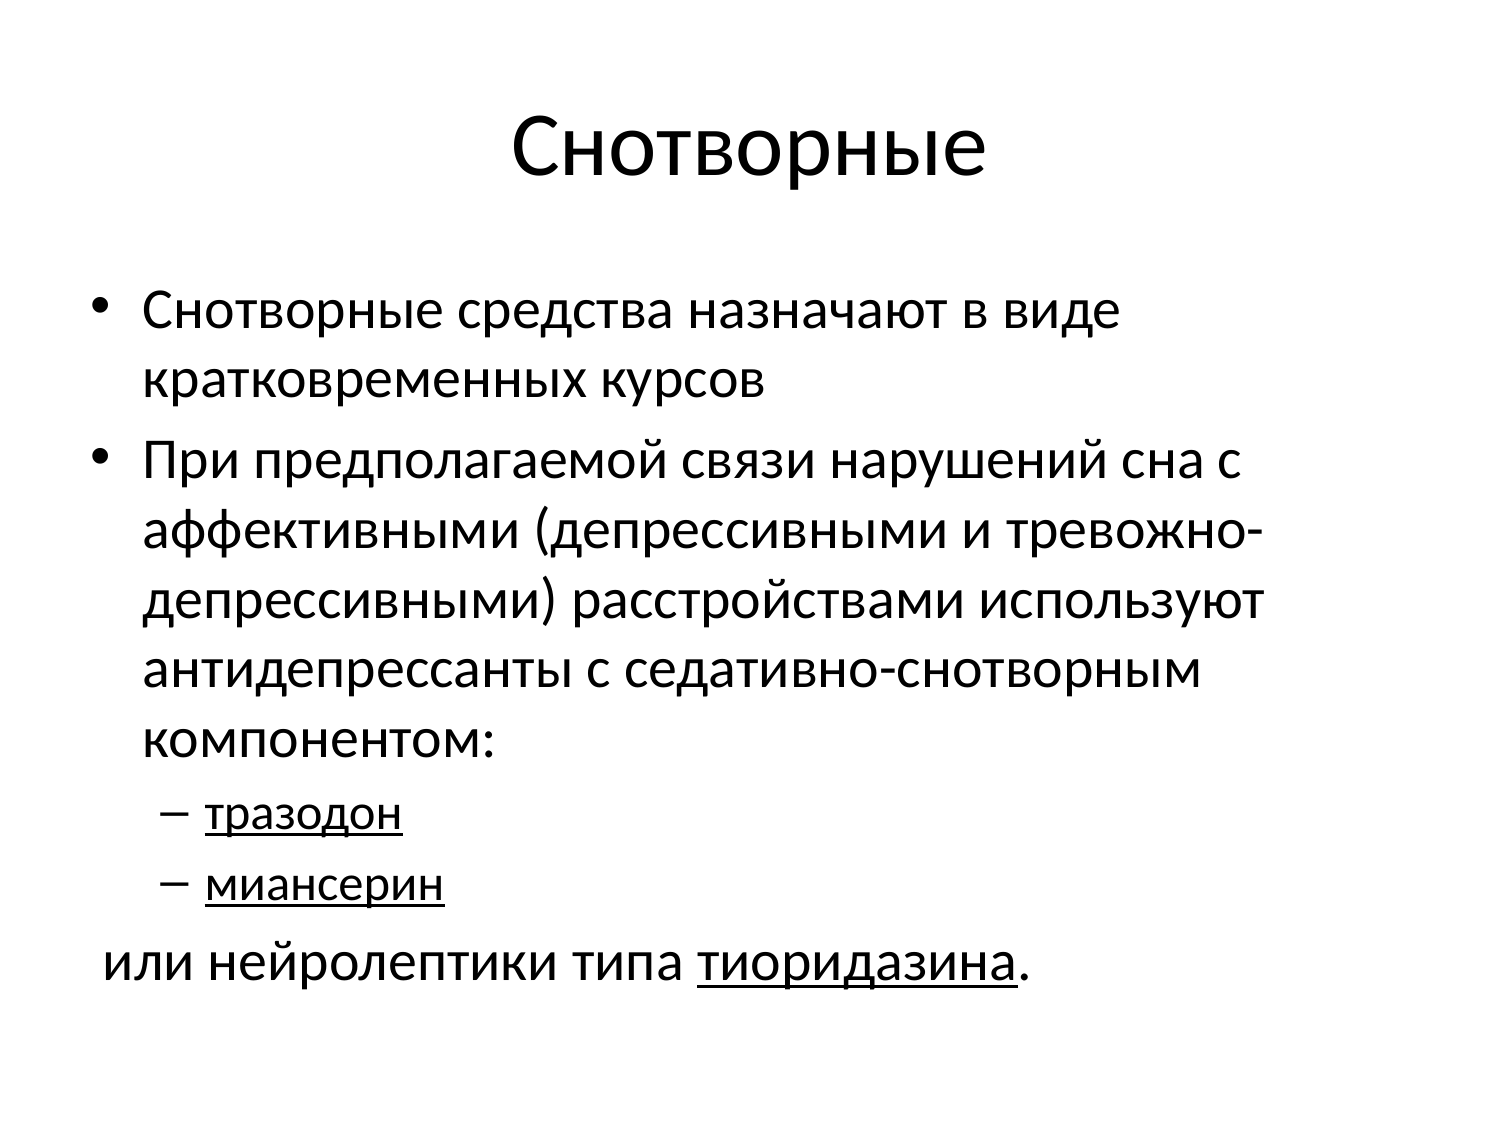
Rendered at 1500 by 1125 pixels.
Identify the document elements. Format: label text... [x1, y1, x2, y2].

title Снотворные [75, 45, 1425, 233]
list Снотворные средства назначают в виде кратковременных курсов При предполагаемой связи нарушений сна с аффективными (депрессивными и тревожно-депрессивными) расстройствами используют антидепрессанты с седативно-снотворным компонентом: тразодон миансерин или нейролептики типа тиоридазина. [75, 262, 1425, 1005]
